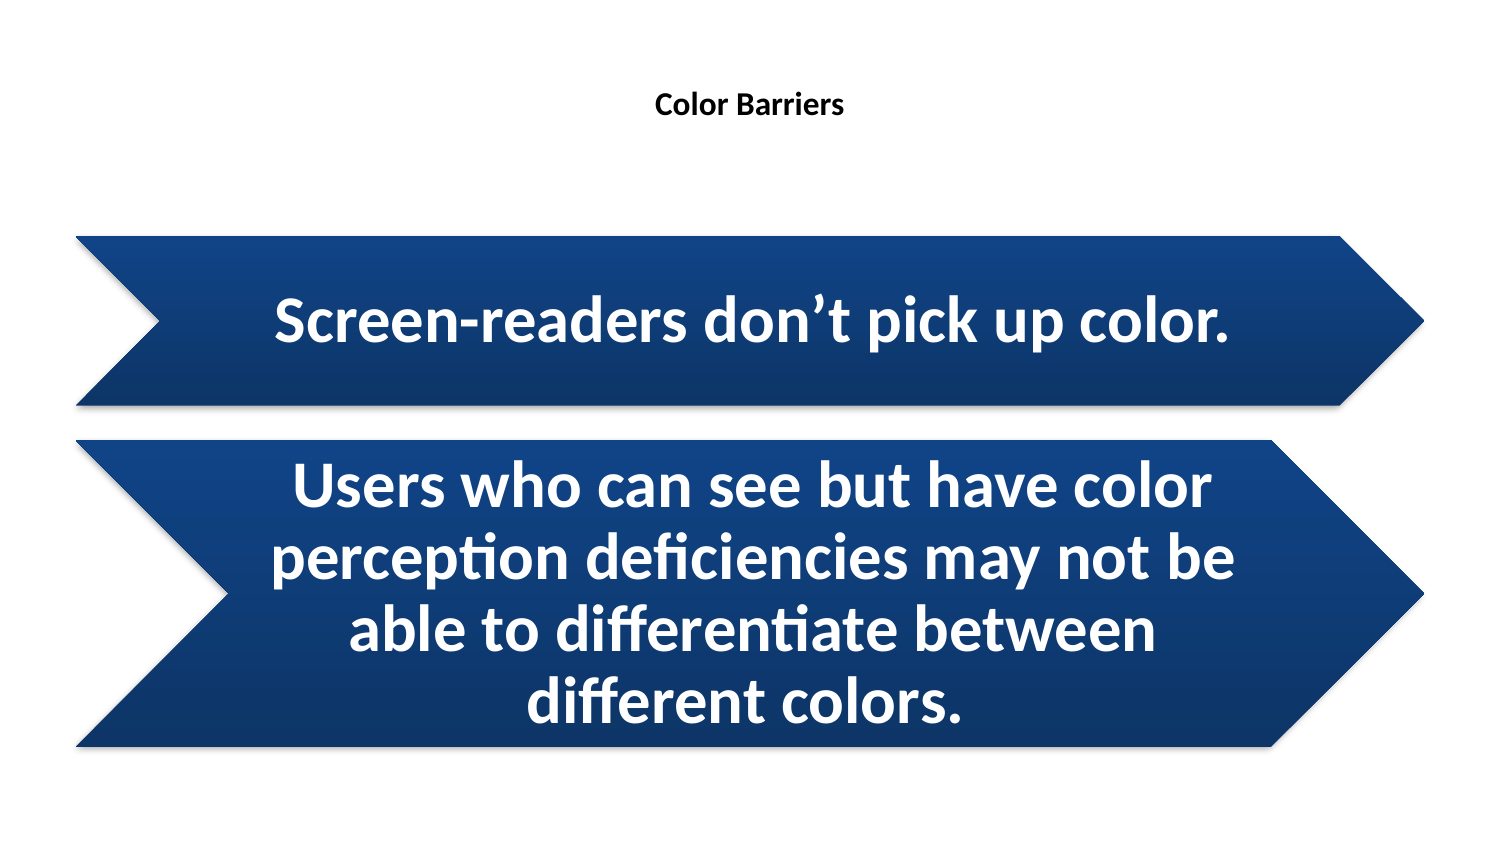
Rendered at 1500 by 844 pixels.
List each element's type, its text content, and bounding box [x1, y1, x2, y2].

title Color Barriers [75, 33, 1425, 175]
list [74, 224, 1426, 759]
